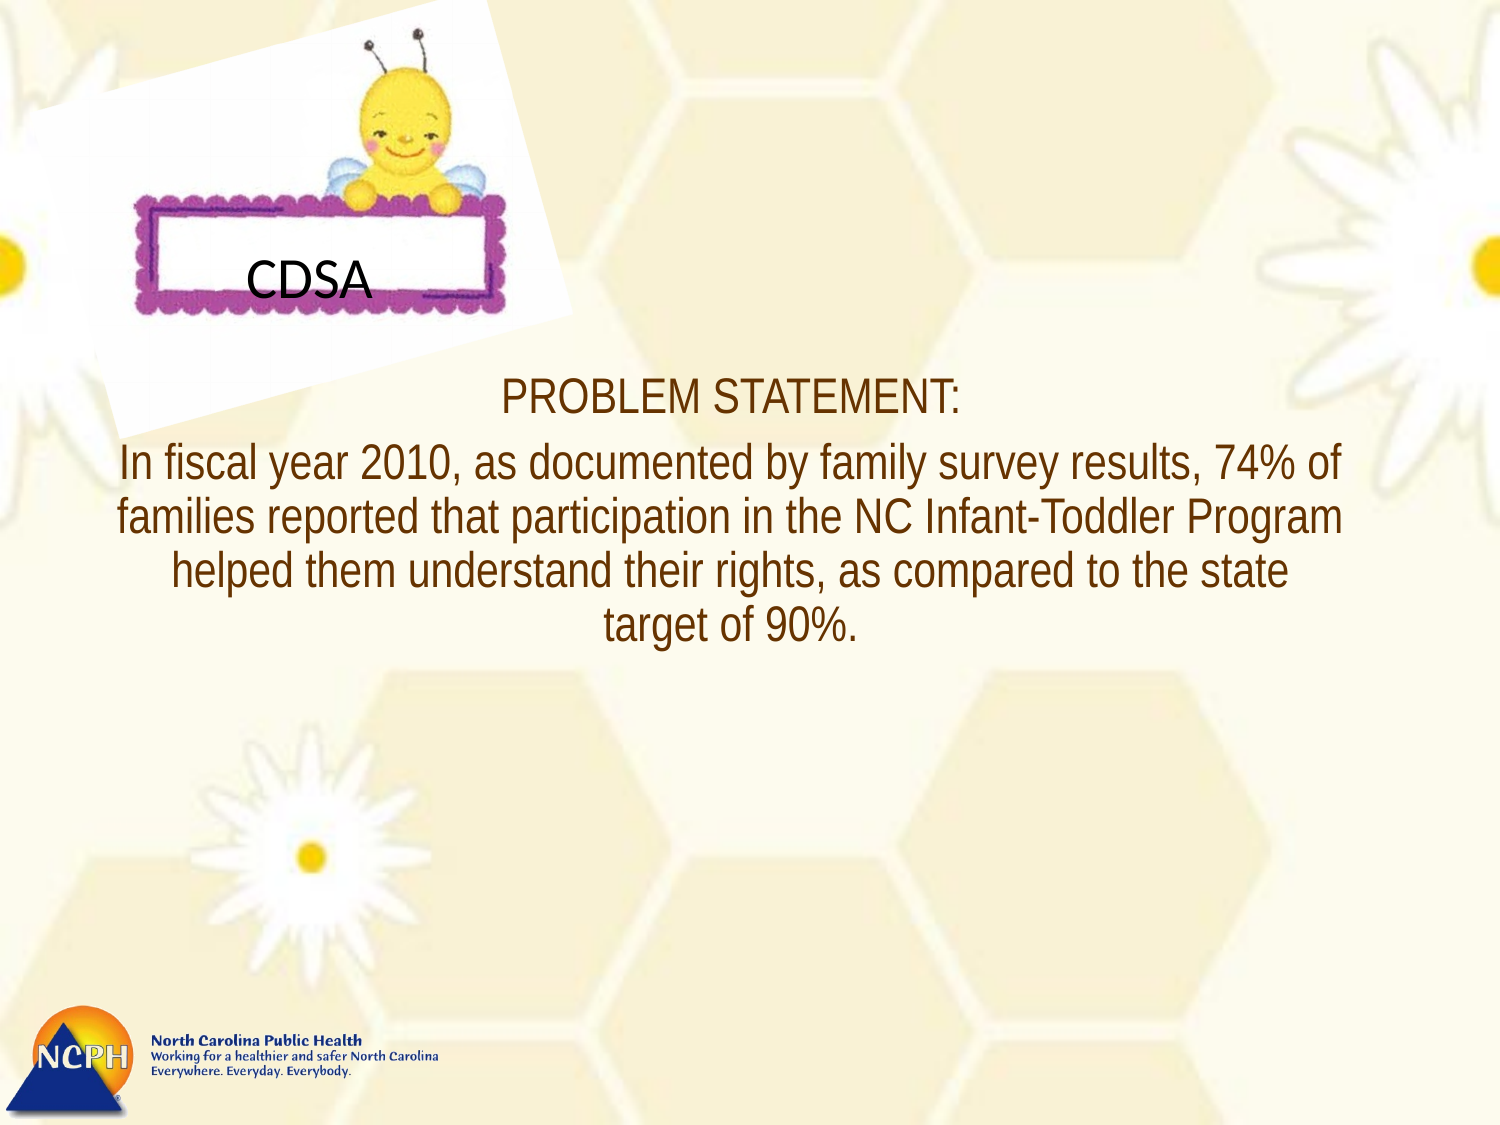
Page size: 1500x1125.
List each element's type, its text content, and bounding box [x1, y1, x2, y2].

picture [0, 0, 1500, 1125]
subtitle PROBLEM STATEMENT: In fiscal year 2010, as documented by family survey results, 74% of families reported that participation in the NC Infant-Toddler Program helped them understand their rights, as compared to the state target of 90%. [99, 362, 1363, 1026]
